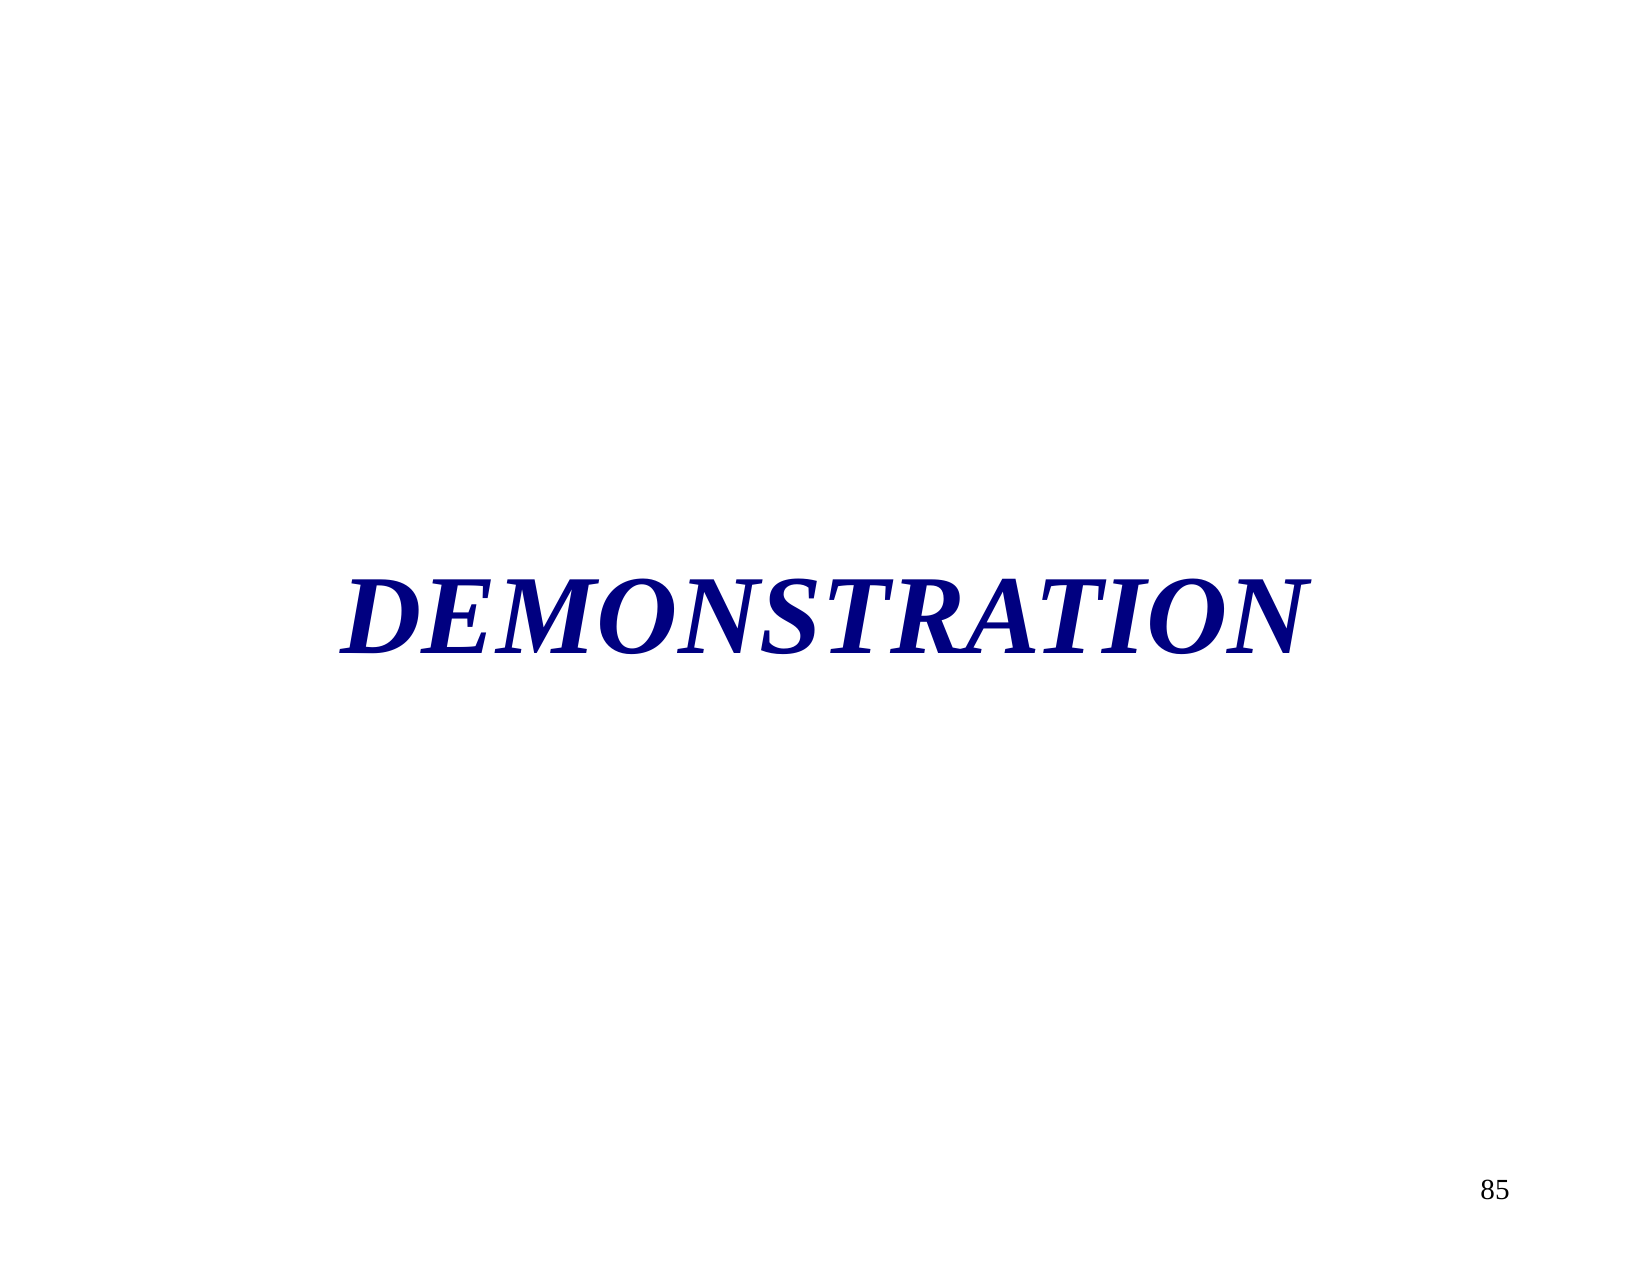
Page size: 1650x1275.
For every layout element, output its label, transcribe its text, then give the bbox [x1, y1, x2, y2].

text_box DEMONSTRATION [125, 637, 1525, 850]
slide_number 85 [1187, 1162, 1526, 1251]
